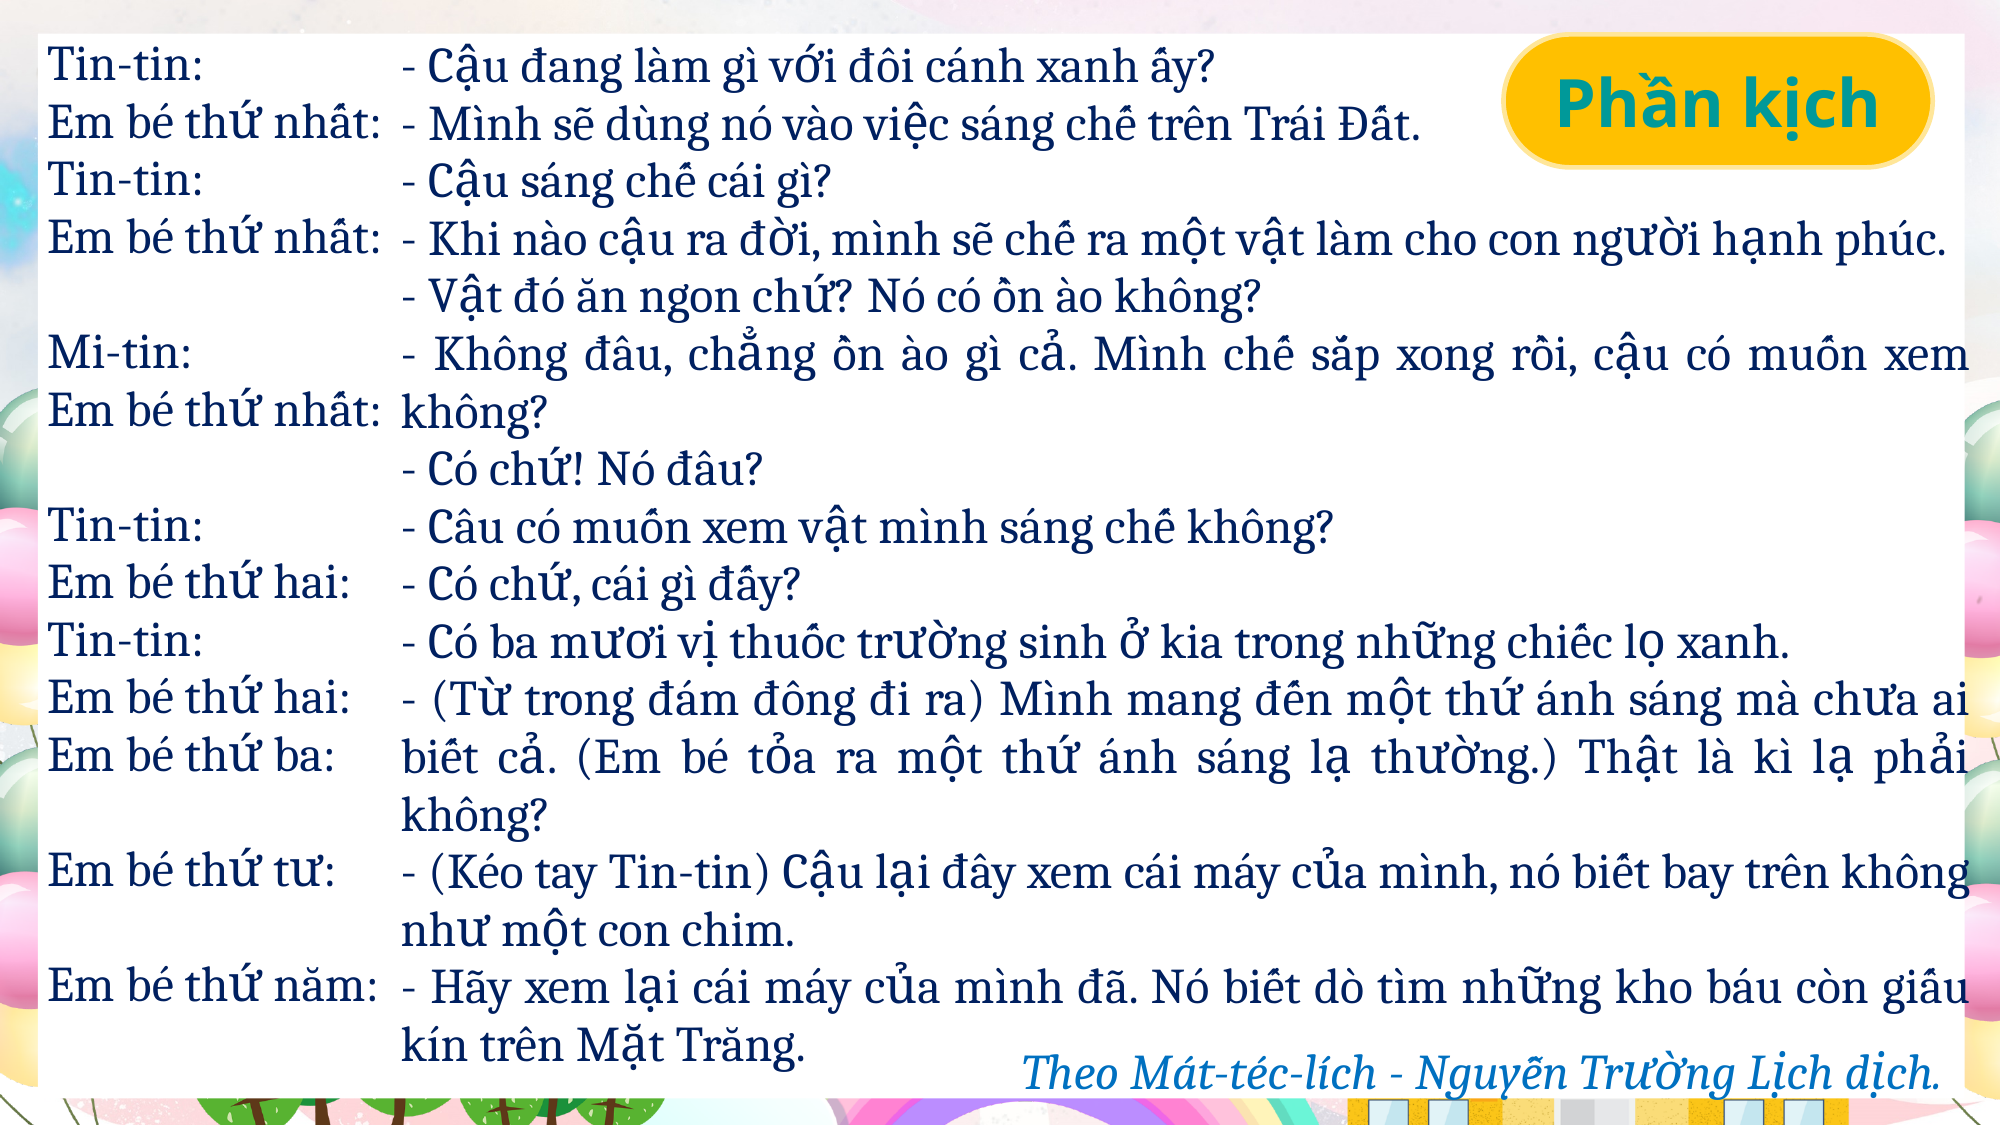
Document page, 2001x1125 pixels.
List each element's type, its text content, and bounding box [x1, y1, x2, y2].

text_box Phần kịch [1503, 34, 1933, 168]
picture [0, 0, 2000, 1125]
text_box Theo Mát-téc-lích - Nguyễn Trường Lịch dịch. [1007, 1031, 2000, 1107]
text_box - Cậu đang làm gì với đôi cánh xanh ấy? - Mình sẽ dùng nó vào việc sáng chế trên Trái Đất. - Cậu sáng chế cái gì? - Khi nào cậu ra đời, mình sẽ chế ra một vật làm cho con người hạnh phúc. - Vật đó ăn ngon chứ? Nó có ồn ào không? - Không đâu, chẳng ồn ào gì cả. Mình chế sắp xong rồi, cậu có muốn xem không? - Có chứ! Nó đâu? - Câu có muốn xem vật mình sáng chế không? - Có chứ, cái gì đấy? - Có ba mươi vị thuốc trường sinh ở kia trong những chiếc lọ xanh. - (Từ trong đám đông đi ra) Mình mang đến một thứ ánh sáng mà chưa ai biết cả. (Em bé tỏa ra một thứ ánh sáng lạ thường.) Thật là kì lạ phải không? - (Kéo tay Tin-tin) Cậu lại đây xem cái máy của mình, nó biết bay trên không như một con chim. - Hãy xem lại cái máy của mình đã. Nó biết dò tìm những kho báu còn giấu kín trên Mặt Trăng. [400, 36, 1971, 1073]
text_box Tin-tin: Em bé thứ nhất: Tin-tin: Em bé thứ nhất: Mi-tin: Em bé thứ nhất: Tin-tin: Em bé thứ hai: Tin-tin: Em bé thứ hai: Em bé thứ ba: Em bé thứ tư: Em bé thứ năm: [47, 34, 425, 1014]
